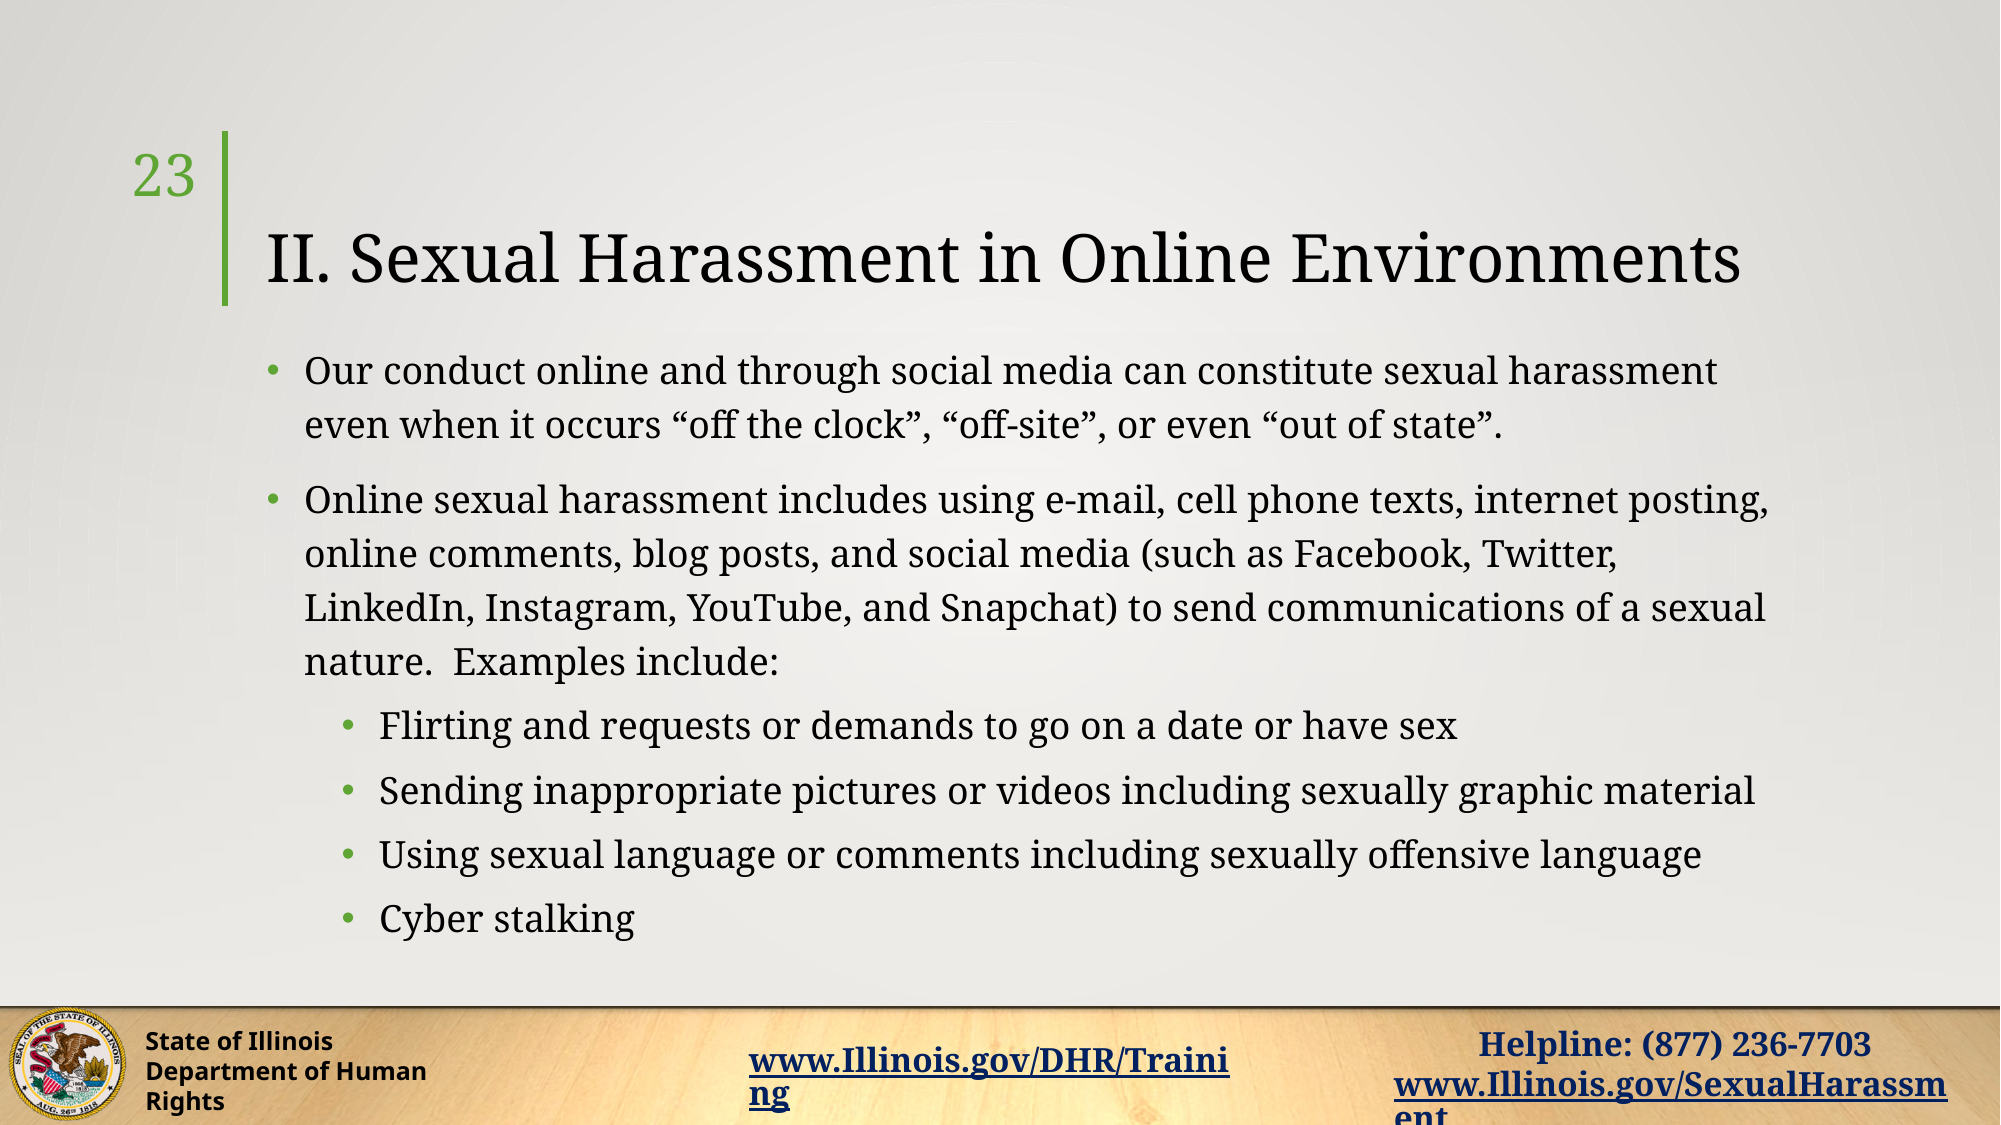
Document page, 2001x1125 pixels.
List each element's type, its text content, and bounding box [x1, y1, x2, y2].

picture [0, 1005, 2000, 1125]
title II. Sexual Harassment in Online Environments [251, 131, 1814, 305]
slide_number 23 [78, 131, 212, 214]
picture [1420, 1115, 1426, 1125]
list Our conduct online and through social media can constitute sexual harassment even when it occurs “off the clock”, “off-site”, or even “out of state”. Online sexual harassment includes using e-mail, cell phone texts, internet posting, online comments, blog posts, and social media (such as Facebook, Twitter, LinkedIn, Instagram, YouTube, and Snapchat) to send communications of a sexual nature. Examples include: Flirting and requests or demands to go on a date or have sex Sending inappropriate pictures or videos including sexually graphic material Using sexual language or comments including sexually offensive language Cyber stalking [251, 330, 1814, 897]
